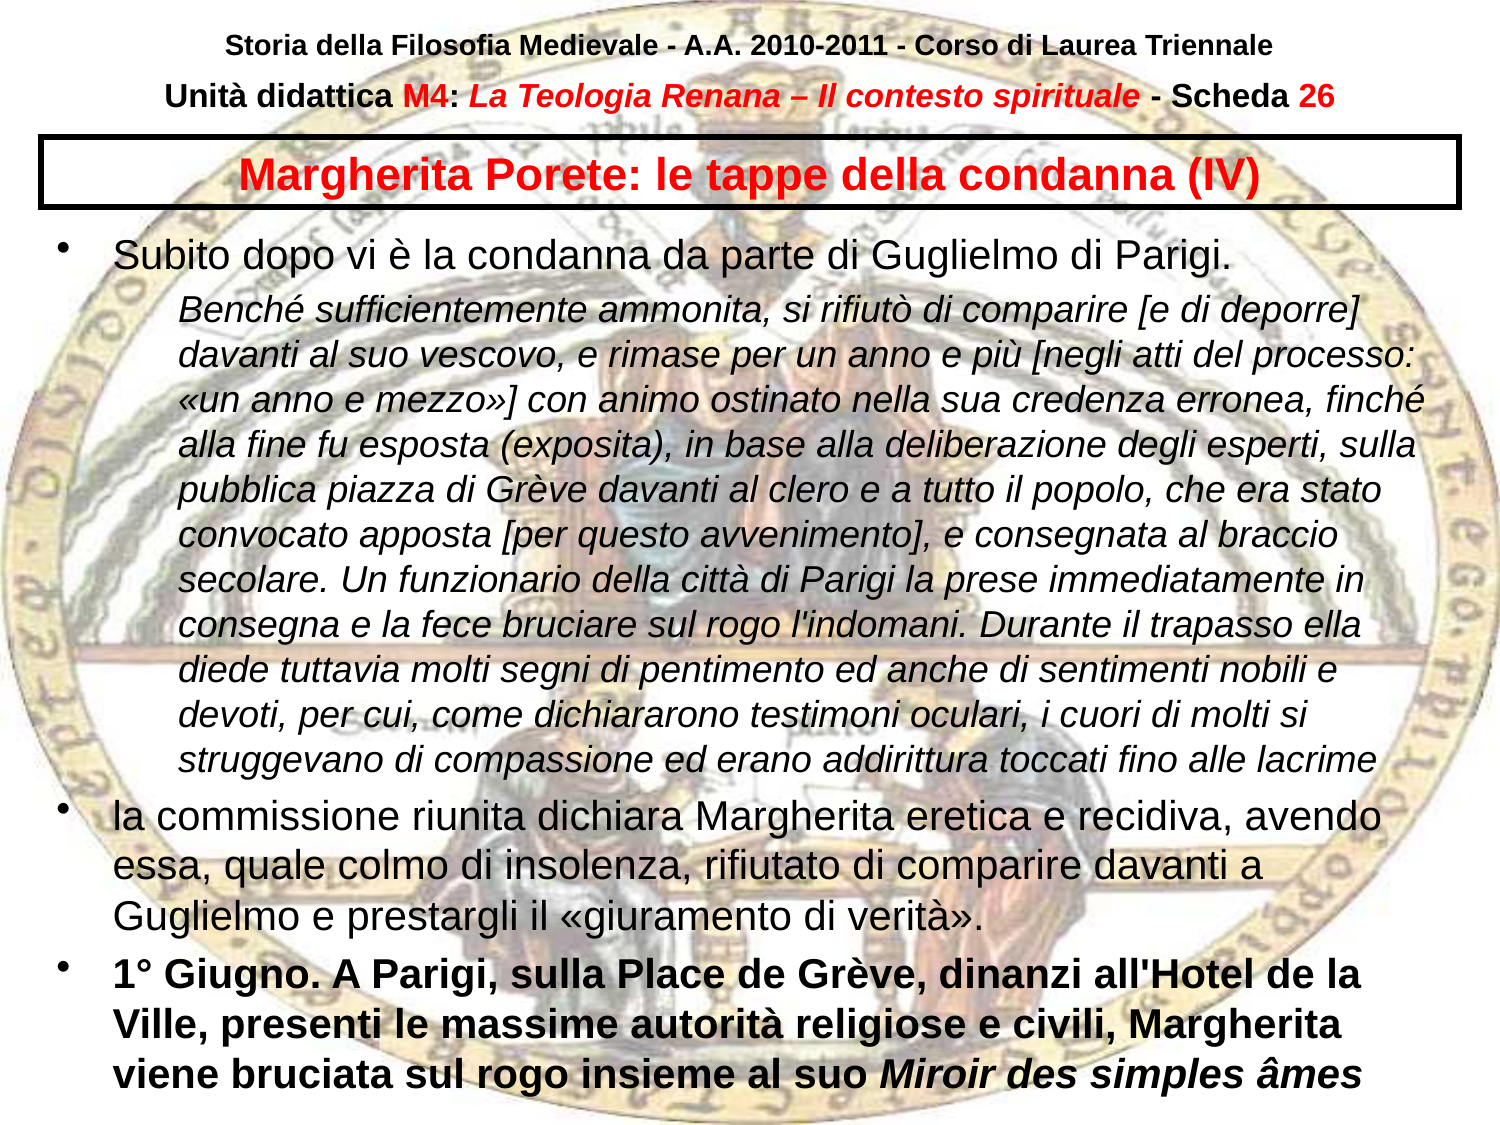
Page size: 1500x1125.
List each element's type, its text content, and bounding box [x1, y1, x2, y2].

slide_number Unità didattica M4: La Teologia Renana – Il contesto spirituale - Scheda 25 [40, 65, 1460, 114]
title Margherita Porete: le tappe della condanna (IV) [38, 134, 1462, 210]
picture [0, 0, 1500, 1125]
footer Storia della Filosofia Medievale - A.A. 2010-2011 - Corso di Laurea Triennale [40, 18, 1459, 64]
list Subito dopo vi è la condanna da parte di Guglielmo di Parigi. Benché sufficientemente ammonita, si rifiutò di comparire [e di deporre] davanti al suo vescovo, e rimase per un anno e più [negli atti del processo: «un anno e mezzo»] con animo ostinato nella sua credenza erronea, finché alla fine fu esposta (exposita), in base alla deliberazione degli esperti, sulla pubblica piazza di Grève davanti al clero e a tutto il popolo, che era stato convocato apposta [per questo avvenimento], e consegnata al braccio secolare. Un funzionario della città di Parigi la prese immediatamente in consegna e la fece bruciare sul rogo l'indomani. Durante il trapasso ella diede tuttavia molti segni di pentimento ed anche di sentimenti nobili e devoti, per cui, come dichiararono testimoni oculari, i cuori di molti si struggevano di compassione ed erano addirittura toccati fino alle lacrime la commissione riunita dichiara Margherita eretica e recidiva, avendo essa, quale colmo di insolenza, rifiutato di comparire davanti a Guglielmo e prestargli il «giuramento di verità». 1° Giugno. A Parigi, sulla Place de Grève, dinanzi all'Hotel de la Ville, presenti le massime autorità religiose e civili, Margherita viene bruciata sul rogo insieme al suo Miroir des simples âmes [40, 219, 1460, 1095]
